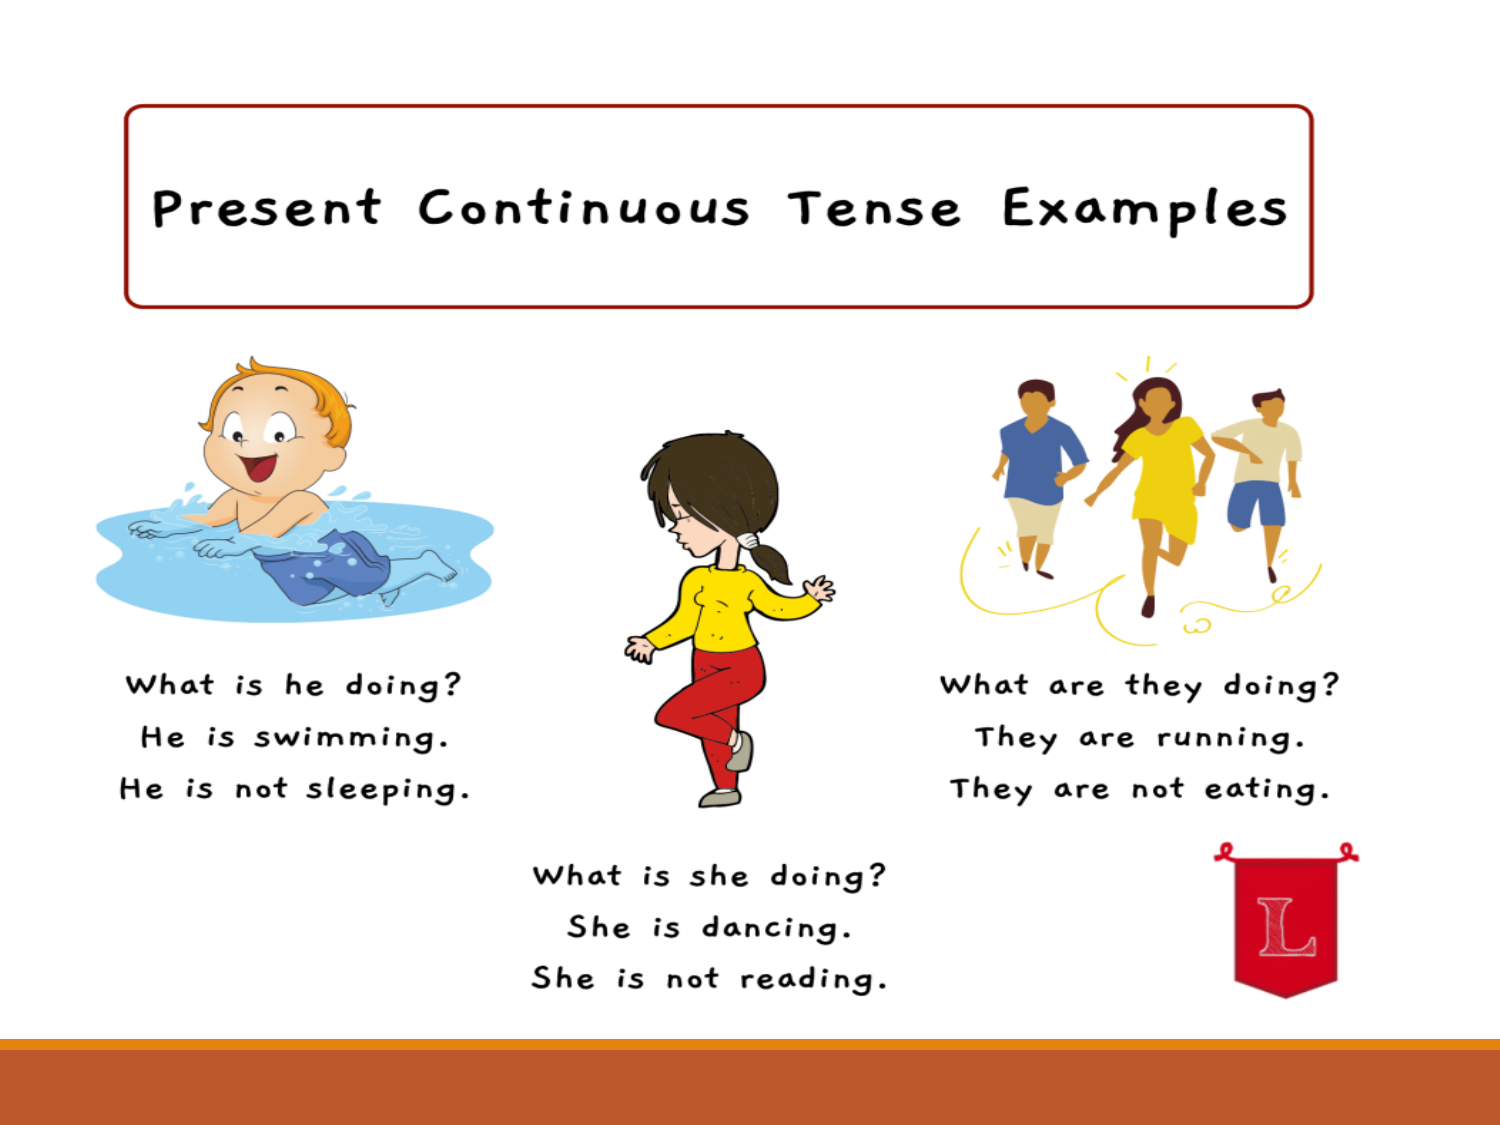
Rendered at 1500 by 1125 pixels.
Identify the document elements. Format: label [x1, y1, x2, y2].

list [0, 73, 1461, 1022]
